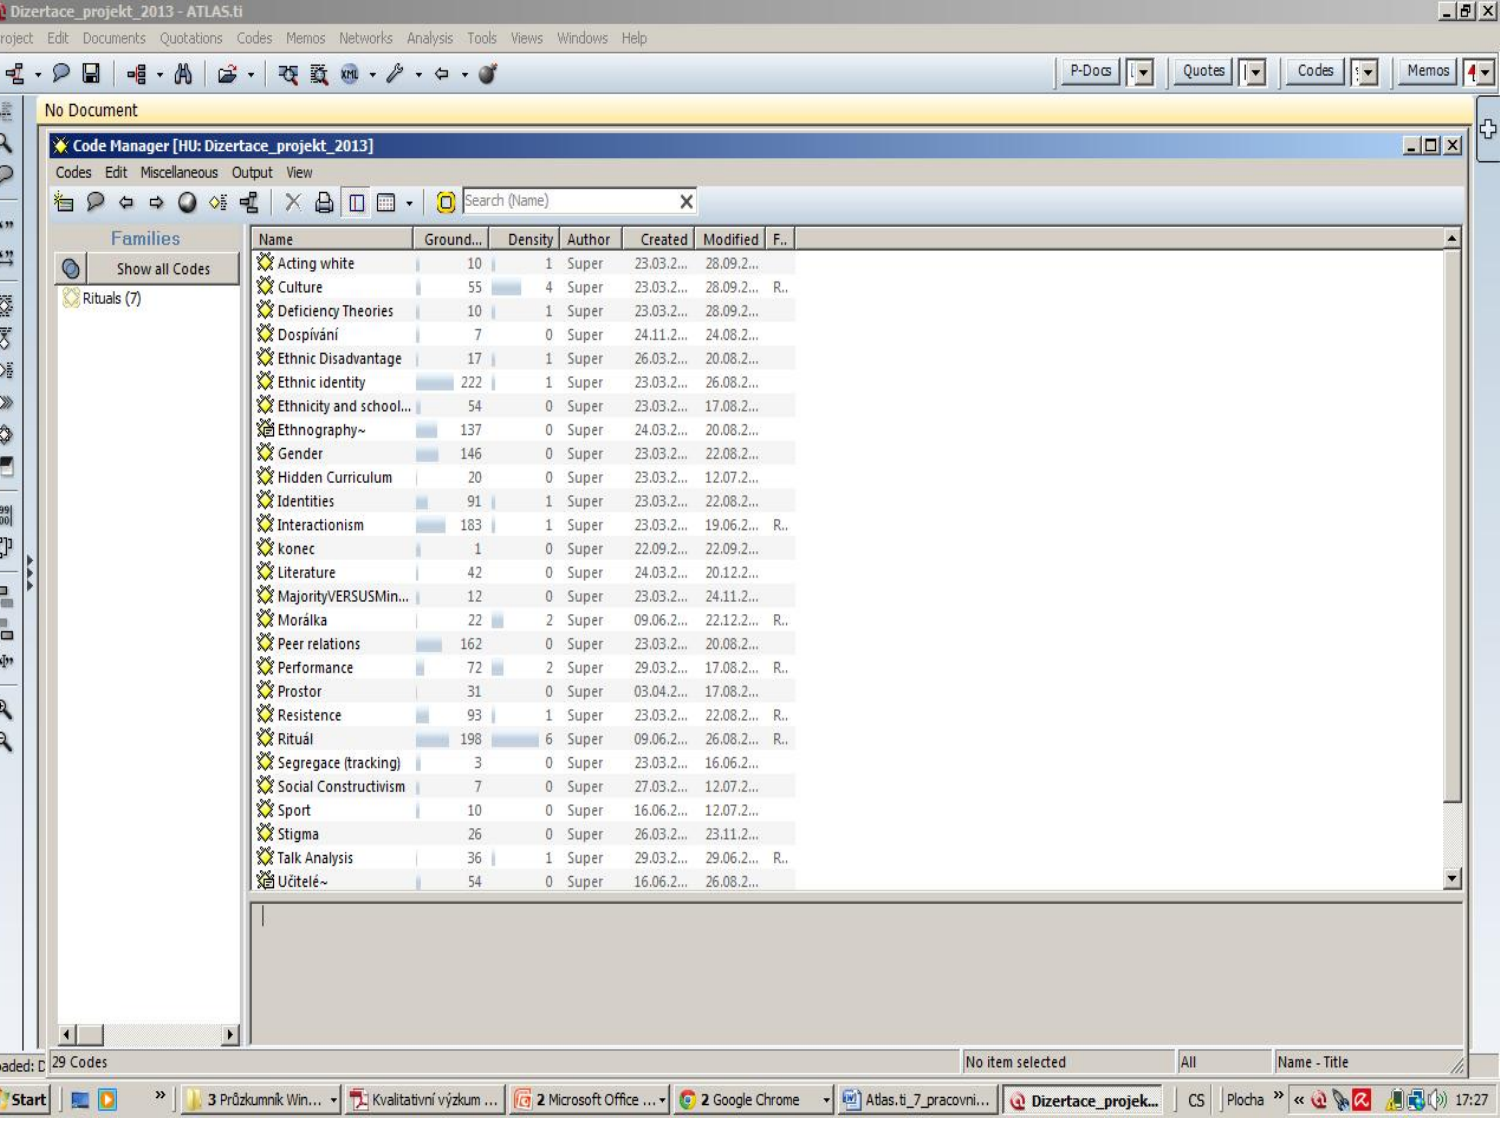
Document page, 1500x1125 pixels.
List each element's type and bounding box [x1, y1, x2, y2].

list [0, 0, 1500, 1119]
